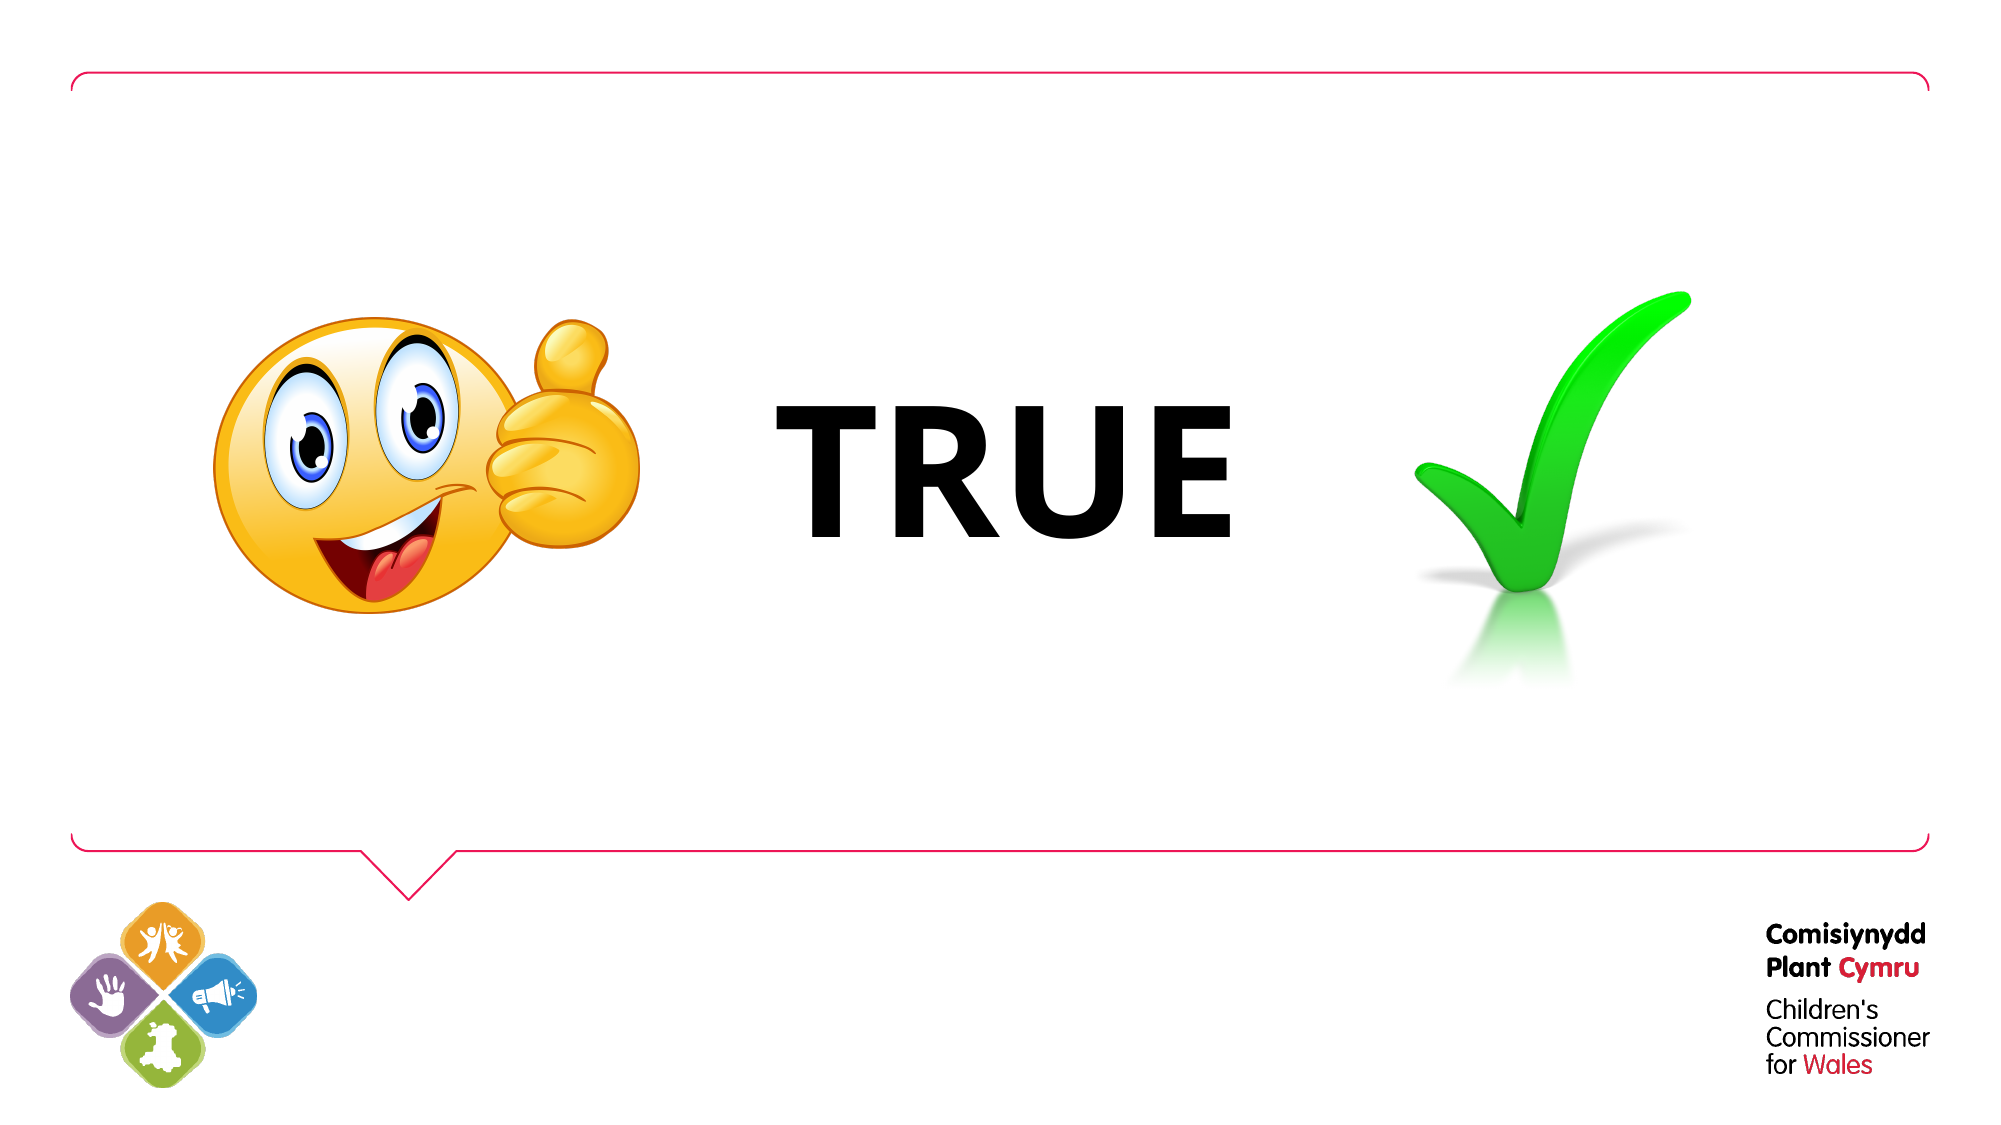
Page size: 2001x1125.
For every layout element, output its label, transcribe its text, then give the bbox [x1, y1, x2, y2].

picture [213, 317, 640, 614]
picture [70, 902, 257, 1088]
text_box TRUE [758, 346, 1321, 582]
picture [1354, 242, 1745, 689]
picture [1766, 922, 1930, 1074]
